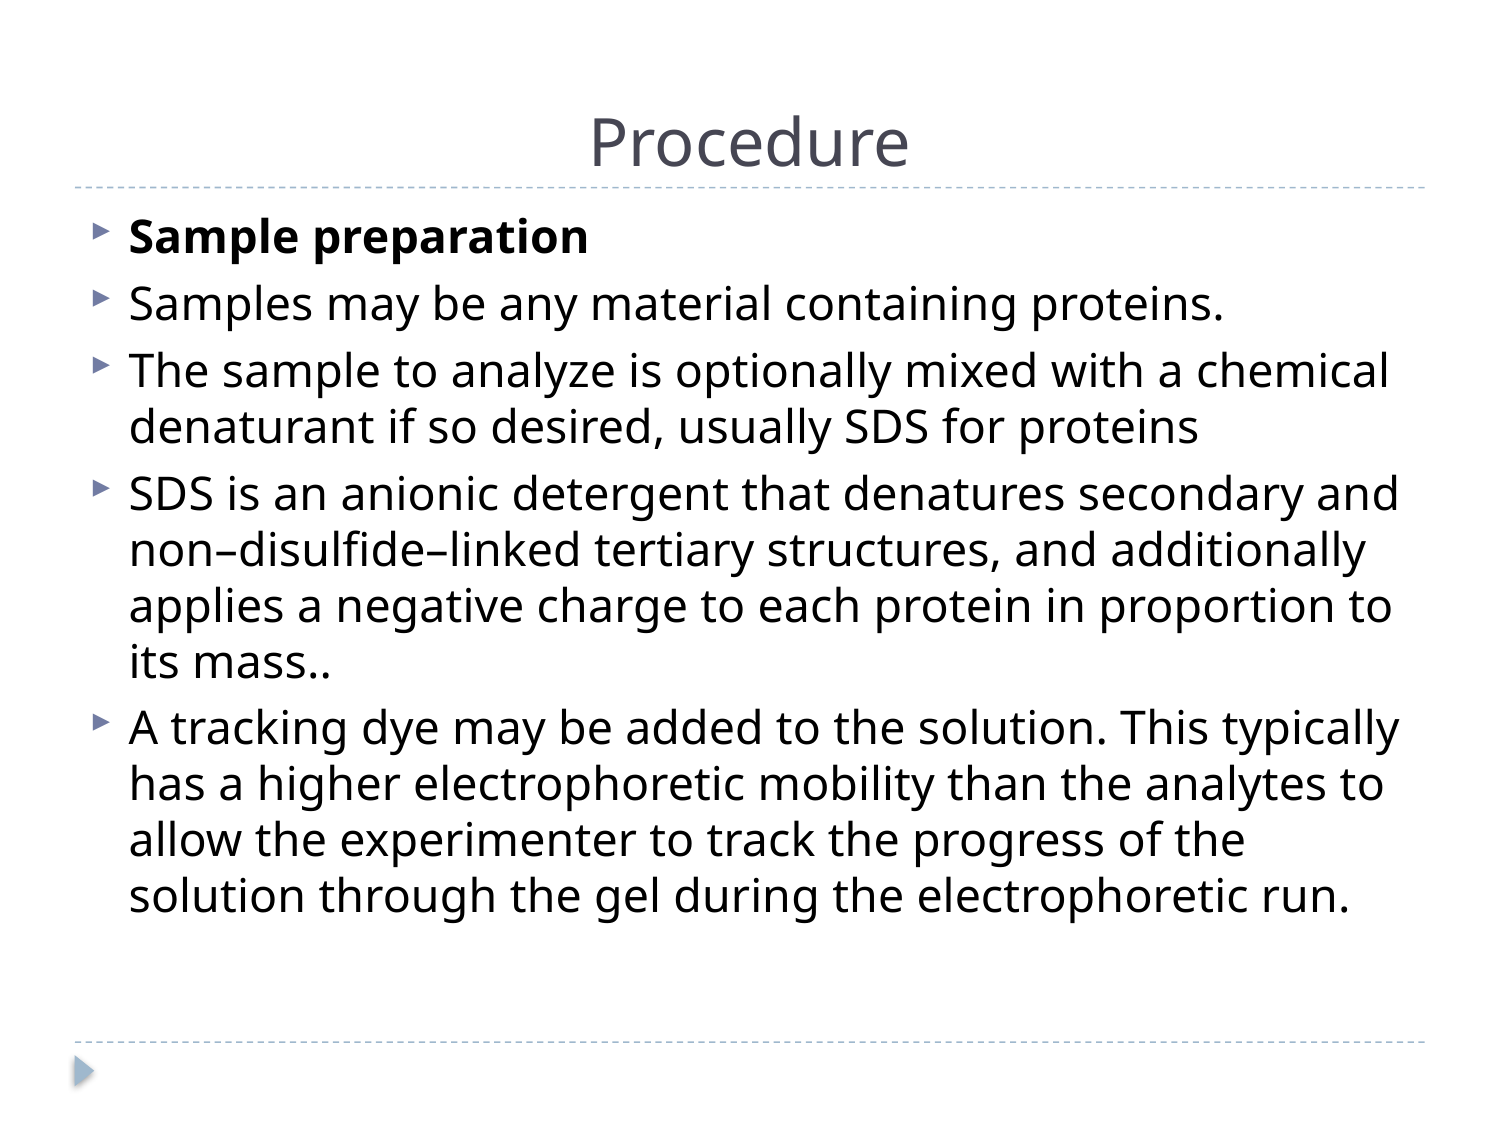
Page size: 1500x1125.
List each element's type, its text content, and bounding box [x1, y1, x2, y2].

title Procedure [75, 24, 1425, 188]
list Sample preparation Samples may be any material containing proteins. The sample to analyze is optionally mixed with a chemical denaturant if so desired, usually SDS for proteins SDS is an anionic detergent that denatures secondary and non–disulfide–linked tertiary structures, and additionally applies a negative charge to each protein in proportion to its mass.. A tracking dye may be added to the solution. This typically has a higher electrophoretic mobility than the analytes to allow the experimenter to track the progress of the solution through the gel during the electrophoretic run. [75, 200, 1425, 1010]
